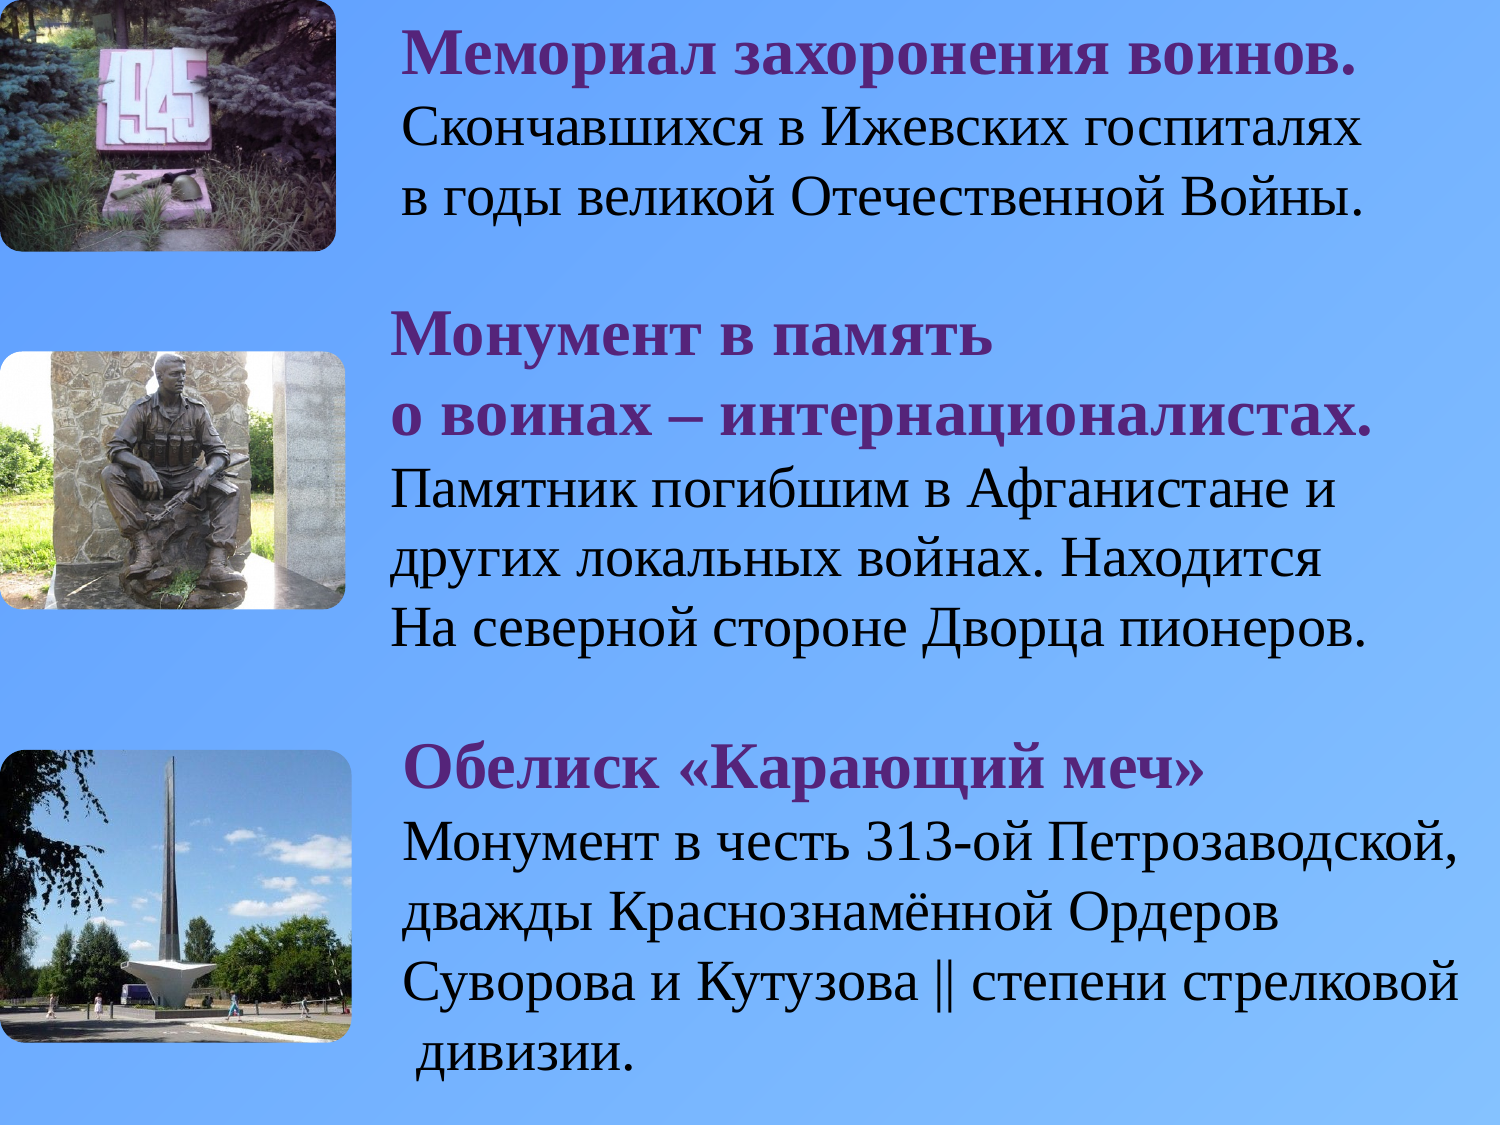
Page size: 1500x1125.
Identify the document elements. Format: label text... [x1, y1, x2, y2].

picture [0, 749, 352, 1043]
picture [0, 351, 346, 610]
text_box Мемориал захоронения воинов. Скончавшихся в Ижевских госпиталях в годы великой Отечественной Войны. [386, 0, 1395, 235]
text_box Монумент в память о воинах – интернационалистах. Памятник погибшим в Афганистане и других локальных войнах. Находится На северной стороне Дворца пионеров. [375, 281, 1405, 667]
picture [0, 0, 337, 252]
text_box Обелиск «Карающий меч» Монумент в честь 313-ой Петрозаводской, дважды Краснознамённой Ордеров Суворова и Кутузова || степени стрелковой дивизии. [387, 714, 1490, 1090]
